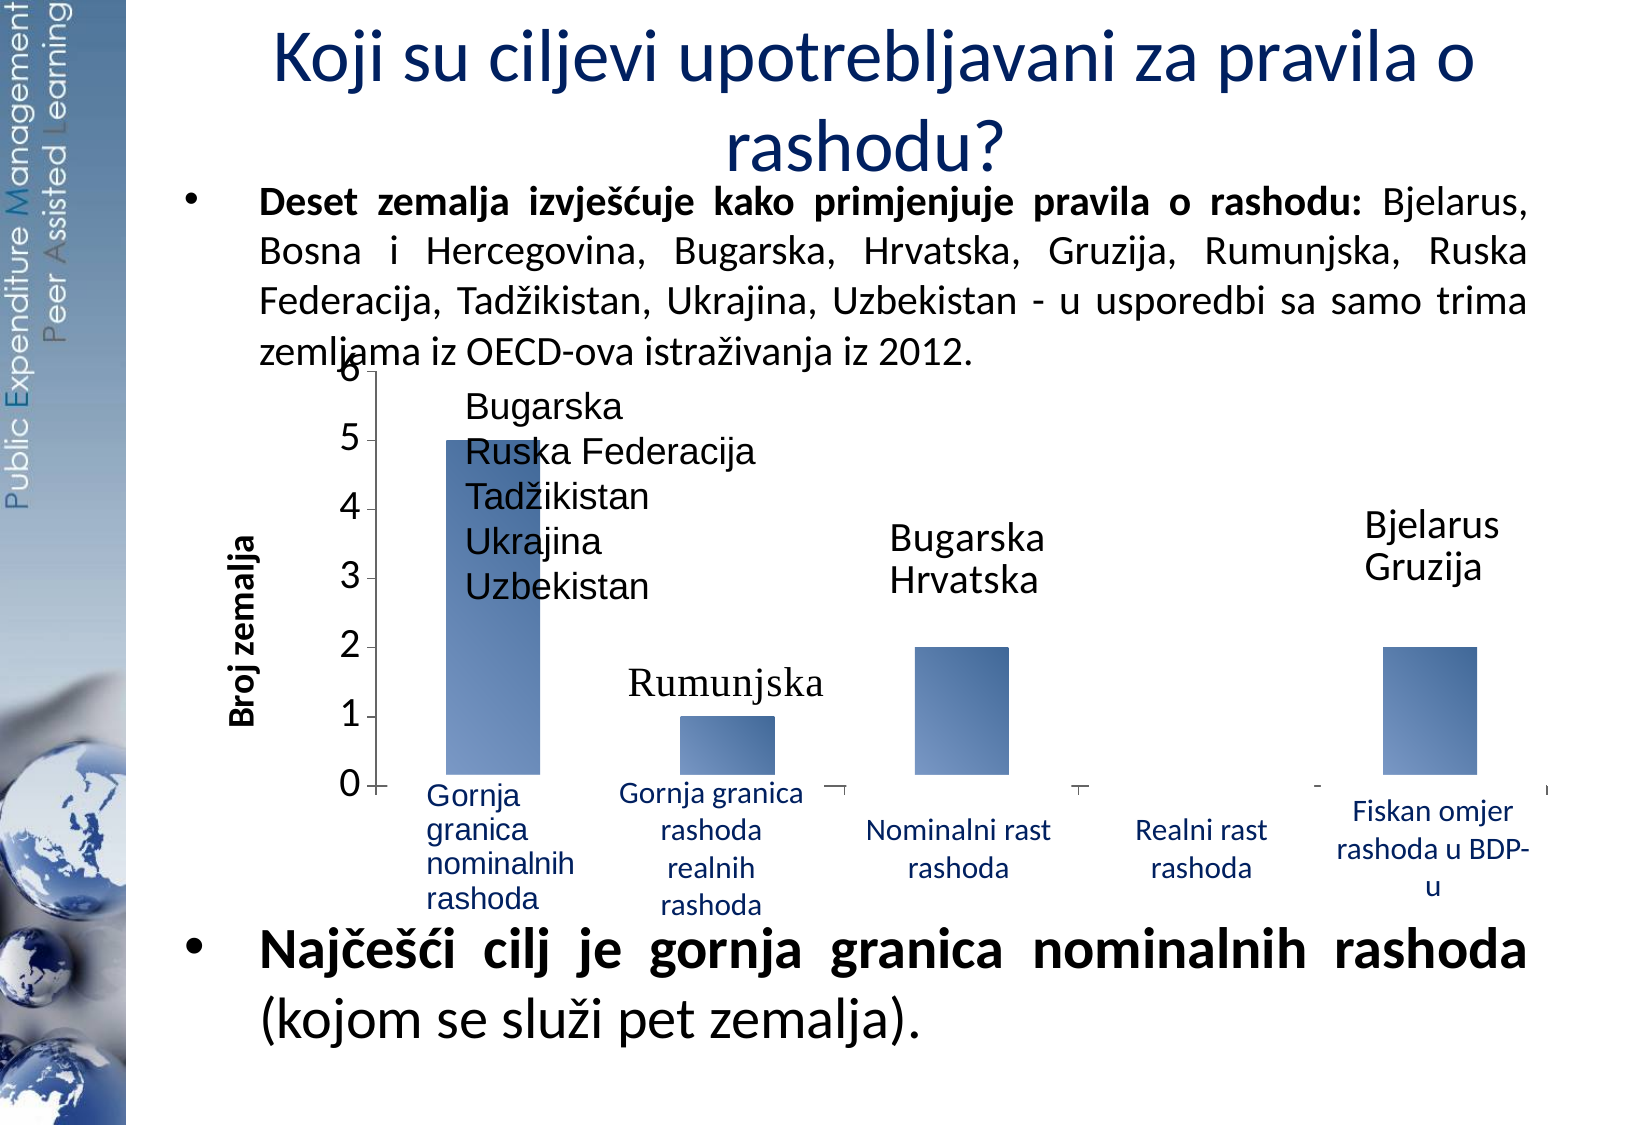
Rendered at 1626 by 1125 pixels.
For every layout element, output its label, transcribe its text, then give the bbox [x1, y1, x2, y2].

subtitle Deset zemalja izvješćuje kako primjenjuje pravila o rashodu: Bjelarus, Bosna i Hercegovina, Bugarska, Hrvatska, Gruzija, Rumunjska, Ruska Federacija, Tadžikistan, Ukrajina, Uzbekistan - u usporedbi sa samo trima zemljama iz OECD-ova istraživanja iz 2012. Najčešći cilj je gornja granica nominalnih rashoda (kojom se služi pet zemalja). [168, 169, 1544, 1125]
chart [187, 338, 1576, 926]
title Koji su ciljevi upotrebljavani za pravila o rashodu? [161, 24, 1625, 169]
picture [0, 0, 126, 1125]
